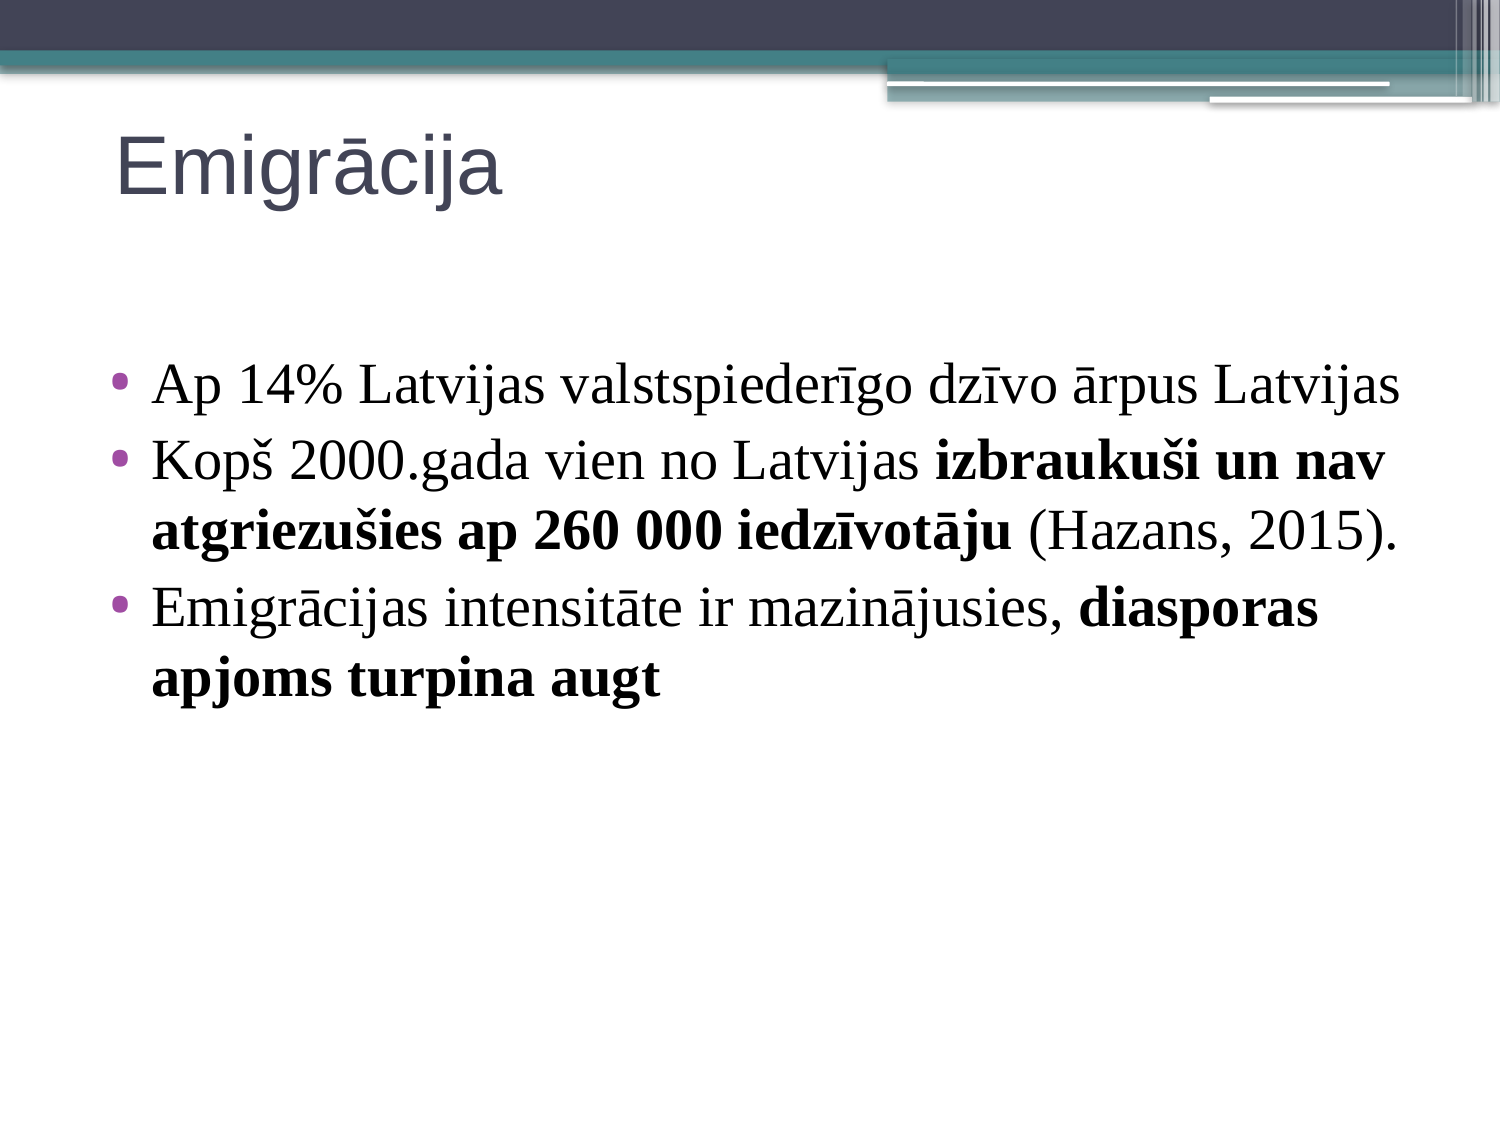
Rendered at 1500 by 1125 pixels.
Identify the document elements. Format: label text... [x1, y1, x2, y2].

list Ap 14% Latvijas valstspiederīgo dzīvo ārpus Latvijas Kopš 2000.gada vien no Latvijas izbraukuši un nav atgriezušies ap 260 000 iedzīvotāju (Hazans, 2015). Emigrācijas intensitāte ir mazinājusies, diasporas apjoms turpina augt [76, 338, 1459, 855]
title Emigrācija [100, 101, 1282, 220]
